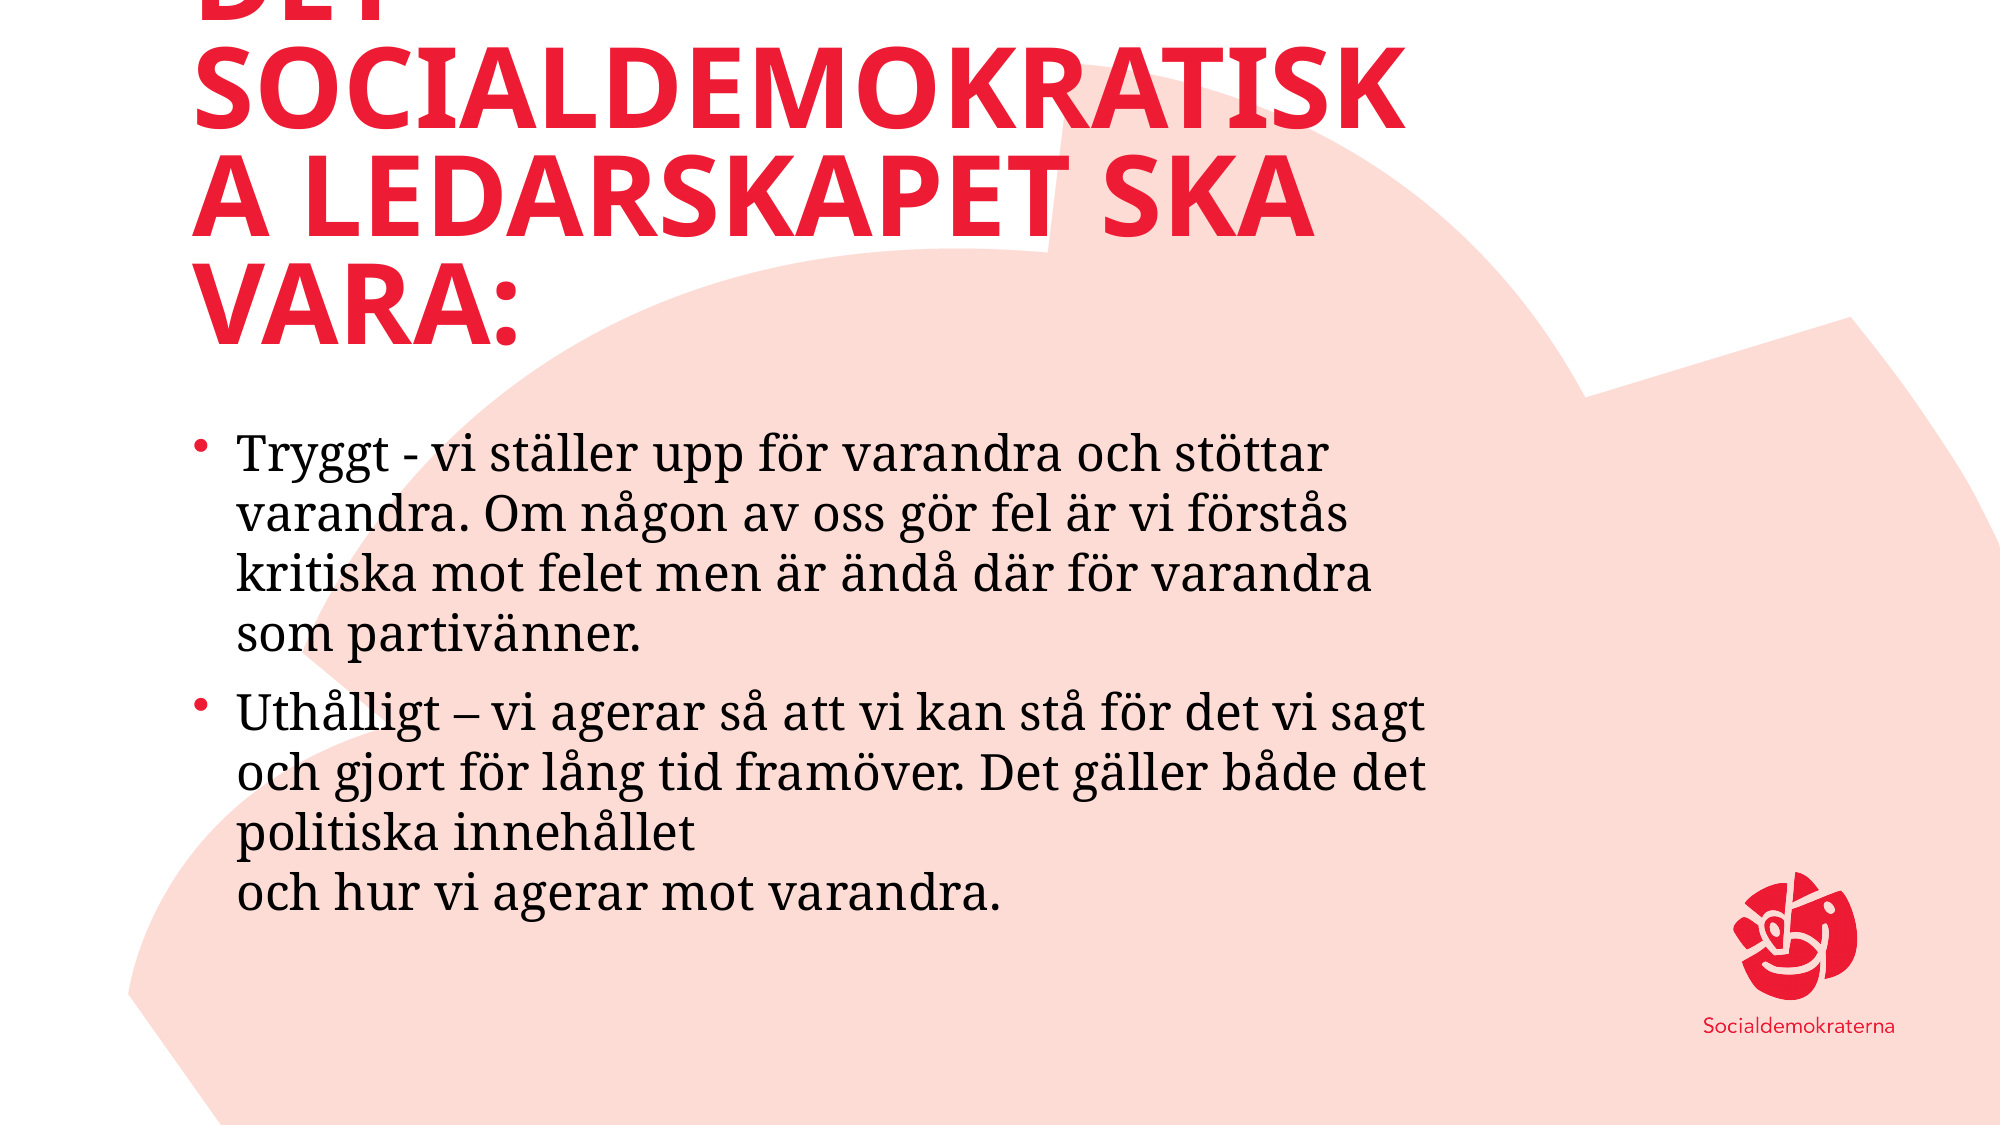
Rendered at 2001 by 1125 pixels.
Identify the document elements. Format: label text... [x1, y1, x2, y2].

list Tryggt - vi ställer upp för varandra och stöttar varandra. Om någon av oss gör fel är vi förstås kritiska mot felet men är ändå där för varandra som partivänner. Uthålligt – vi agerar så att vi kan stå för det vi sagt och gjort för lång tid framöver. Det gäller både det politiska innehållet och hur vi agerar mot varandra. [192, 421, 1433, 905]
picture [0, 1, 2000, 1125]
title Det socialdemokratiska ledarskapet ska vara: [192, 77, 1434, 367]
